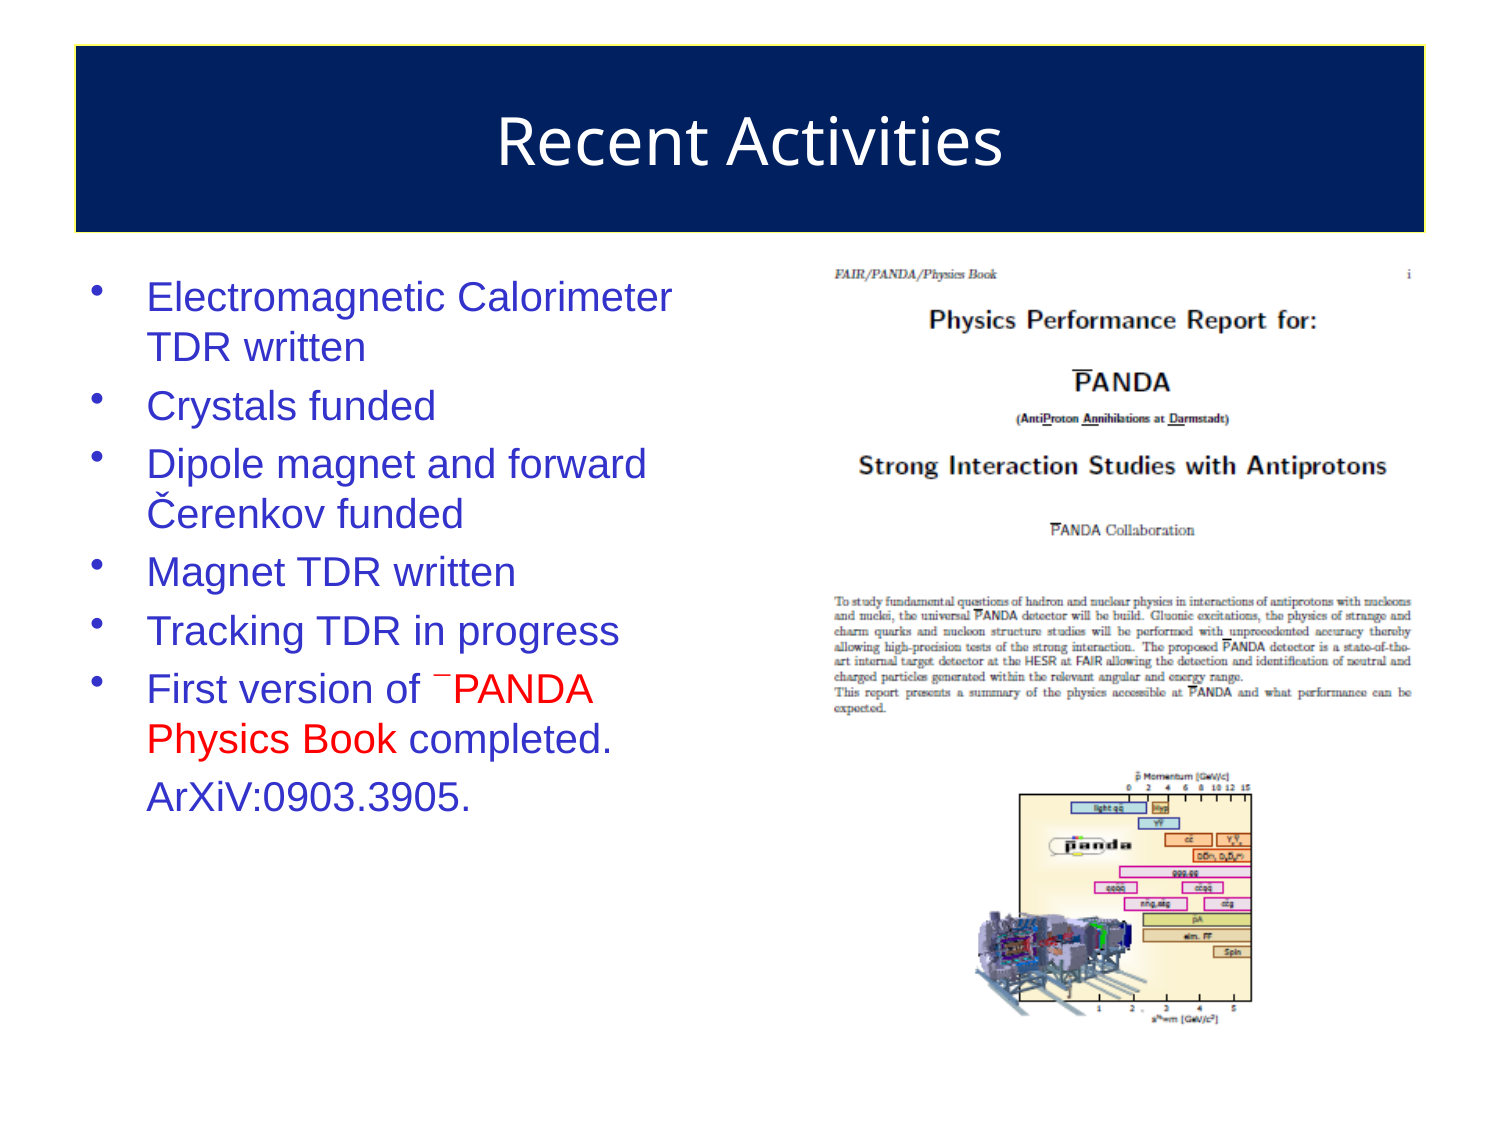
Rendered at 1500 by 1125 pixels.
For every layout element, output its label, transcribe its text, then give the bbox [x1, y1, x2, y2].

picture [808, 257, 1451, 1057]
list Electromagnetic Calorimeter TDR written Crystals funded Dipole magnet and forward Čerenkov funded Magnet TDR written Tracking TDR in progress First version of PANDA Physics Book completed. ArXiV:0903.3905. [74, 262, 738, 1006]
title Recent Activities [74, 44, 1426, 233]
